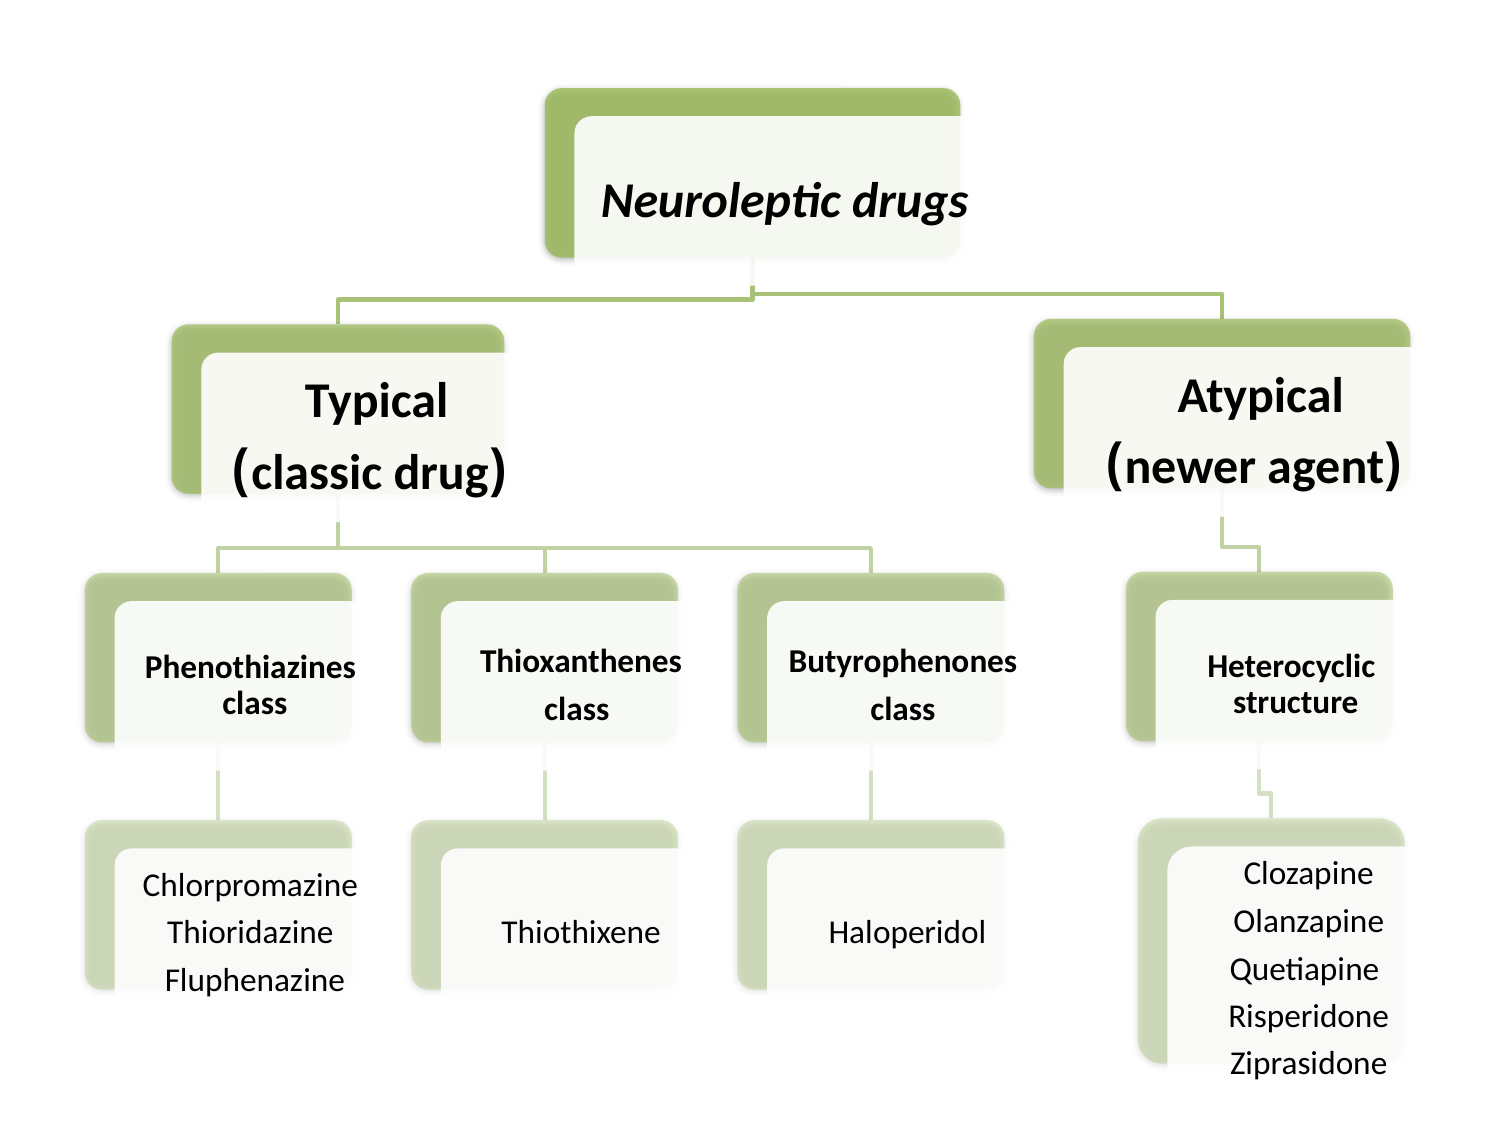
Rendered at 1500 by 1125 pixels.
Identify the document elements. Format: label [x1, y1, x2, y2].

text_box [0, 77, 1500, 1095]
